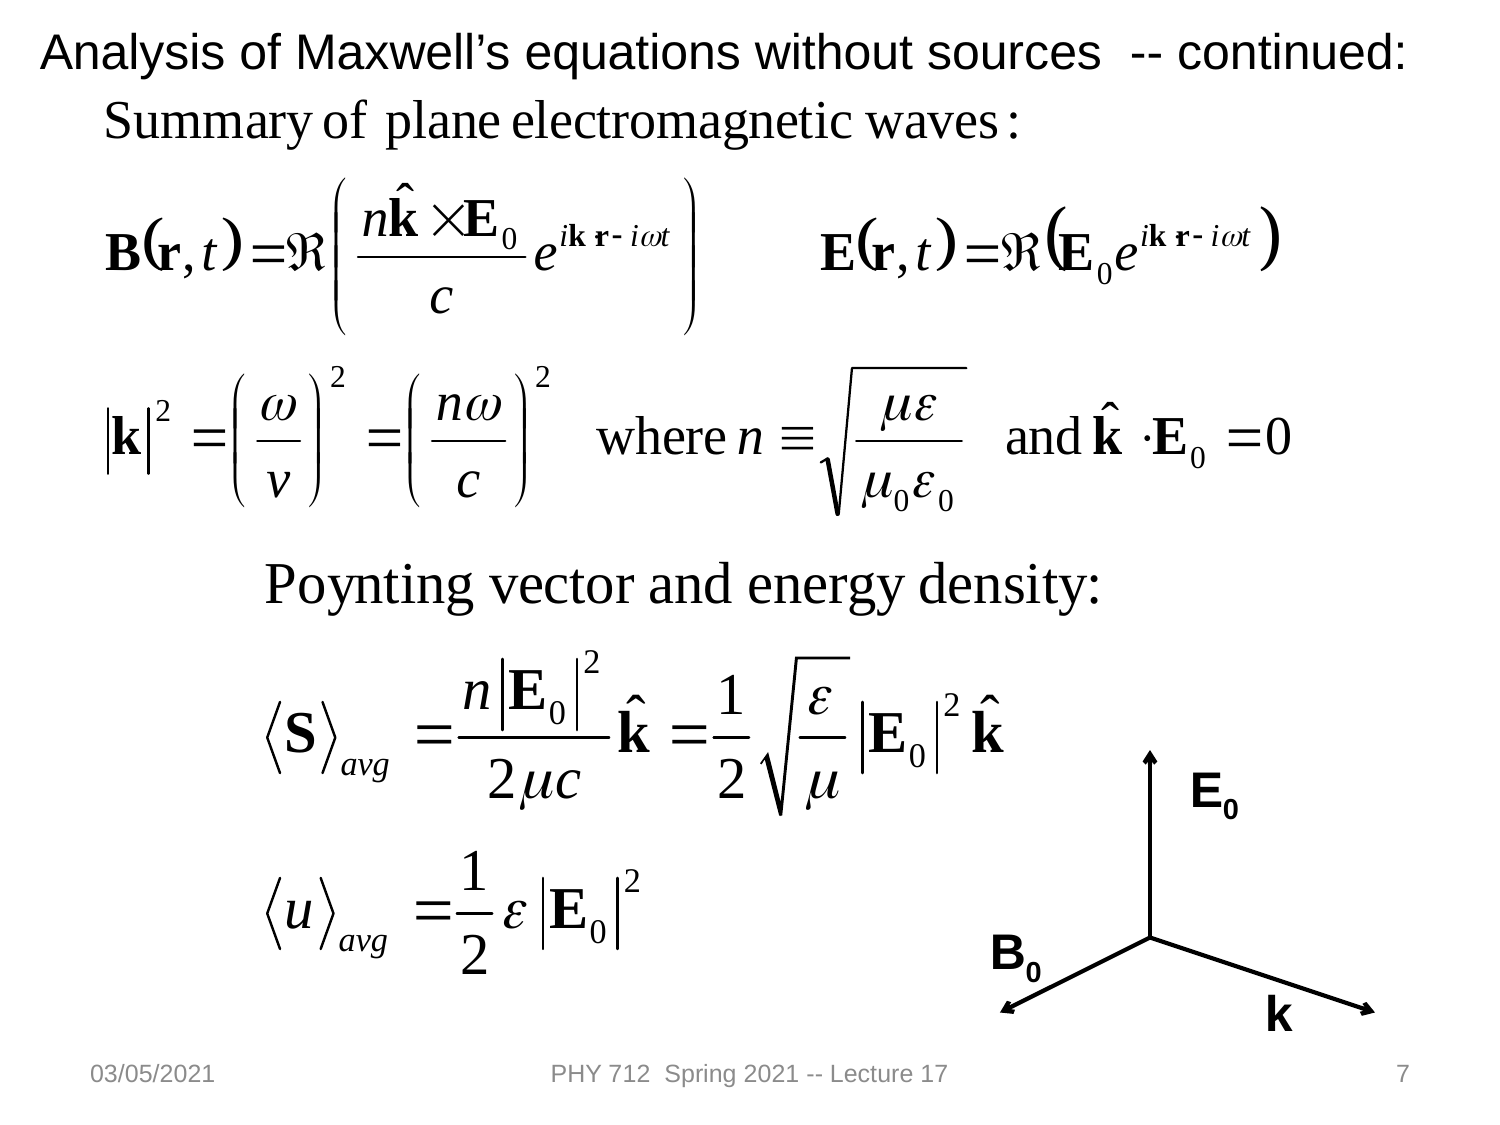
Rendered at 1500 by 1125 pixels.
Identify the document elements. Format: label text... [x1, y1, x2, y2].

text_box Analysis of Maxwell’s equations without sources -- continued: [24, 12, 1475, 88]
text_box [97, 87, 1301, 527]
text_box E0 [1174, 749, 1263, 833]
slide_number 7 [1074, 1042, 1425, 1103]
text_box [1149, 937, 1376, 1013]
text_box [255, 549, 1112, 986]
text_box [999, 937, 1147, 1013]
footer PHY 712 Spring 2021 -- Lecture 17 [512, 1042, 988, 1103]
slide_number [75, 1042, 425, 1103]
text_box k [1249, 1022, 1338, 1049]
